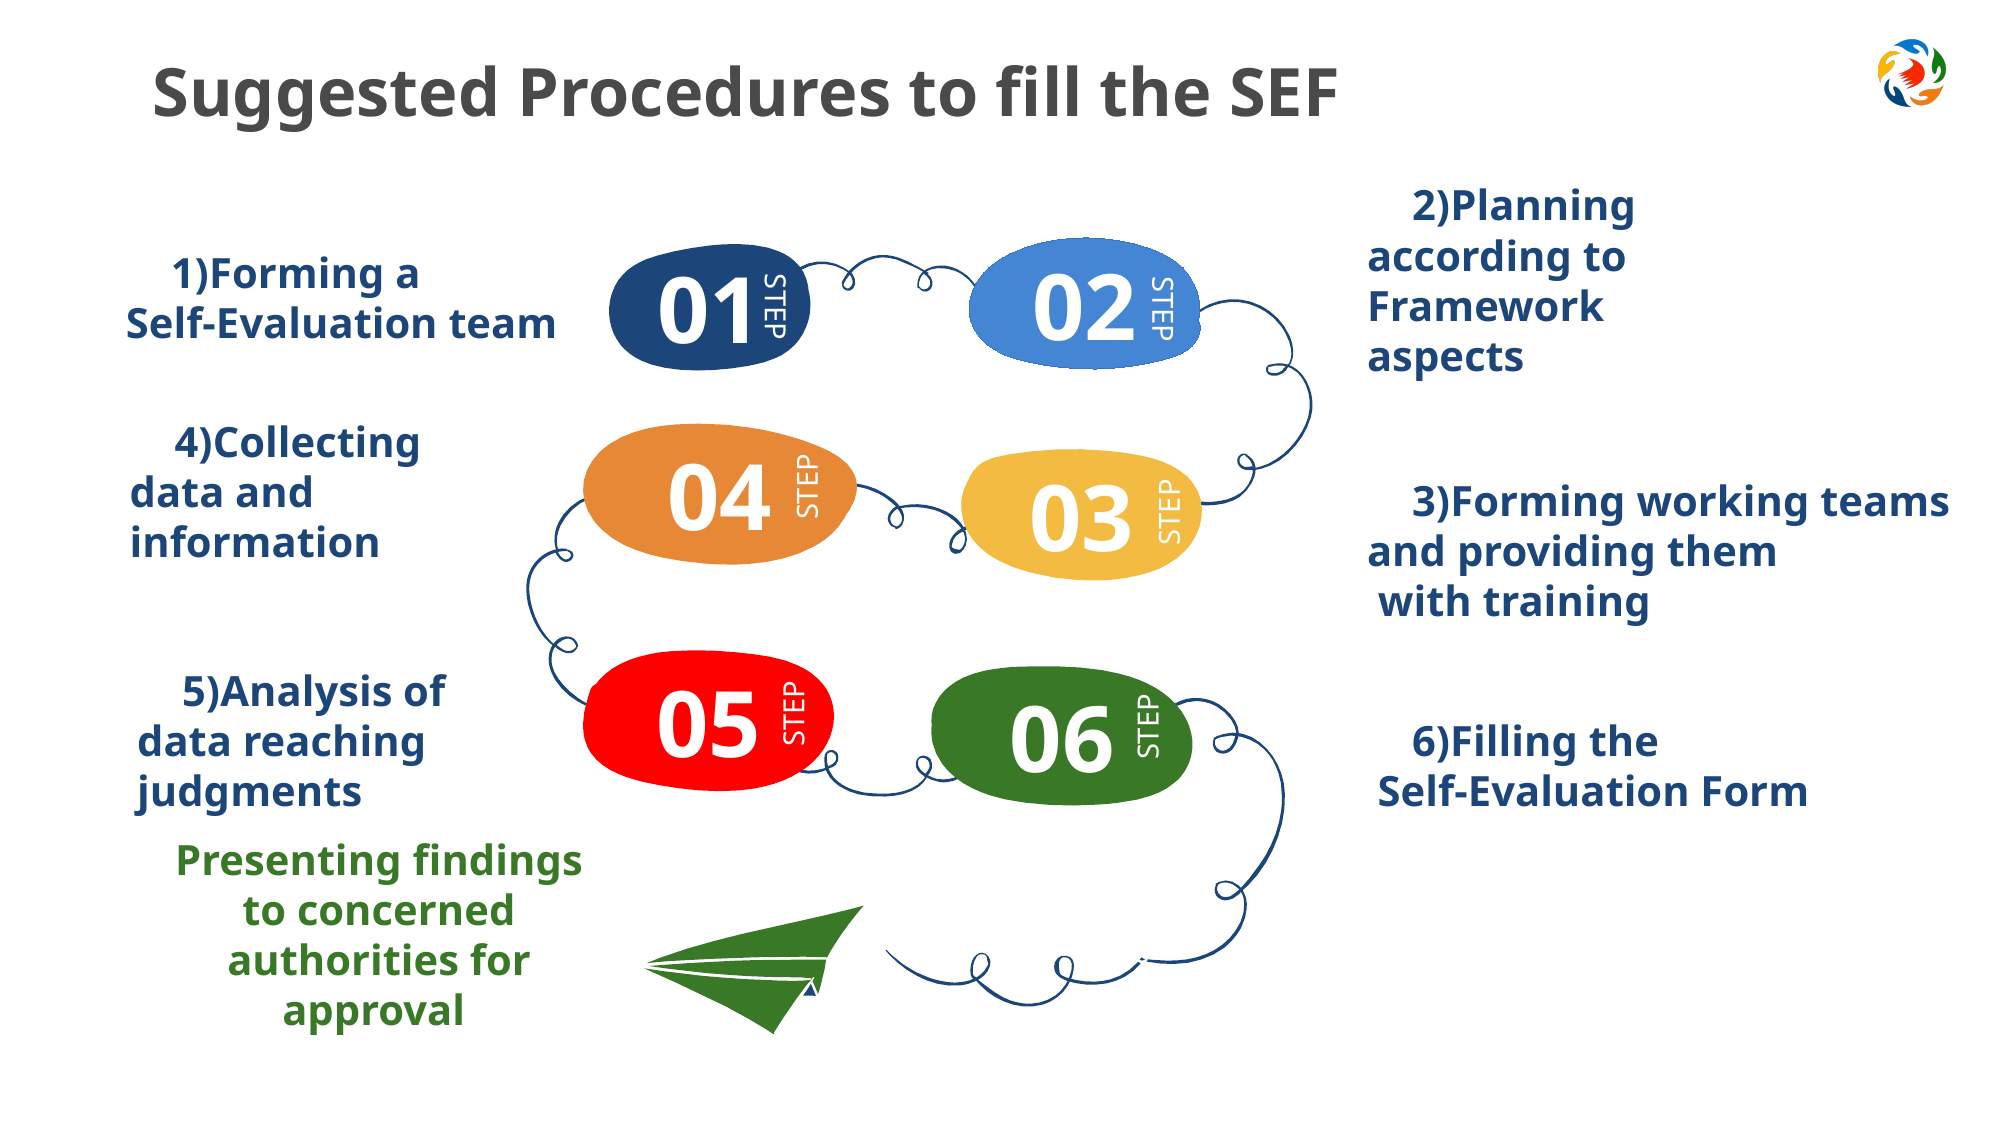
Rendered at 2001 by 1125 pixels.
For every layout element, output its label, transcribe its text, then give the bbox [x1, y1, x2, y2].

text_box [54, 219, 1953, 1043]
title Suggested Procedures to fill the SEF [137, 33, 1811, 156]
picture [1878, 39, 1946, 107]
